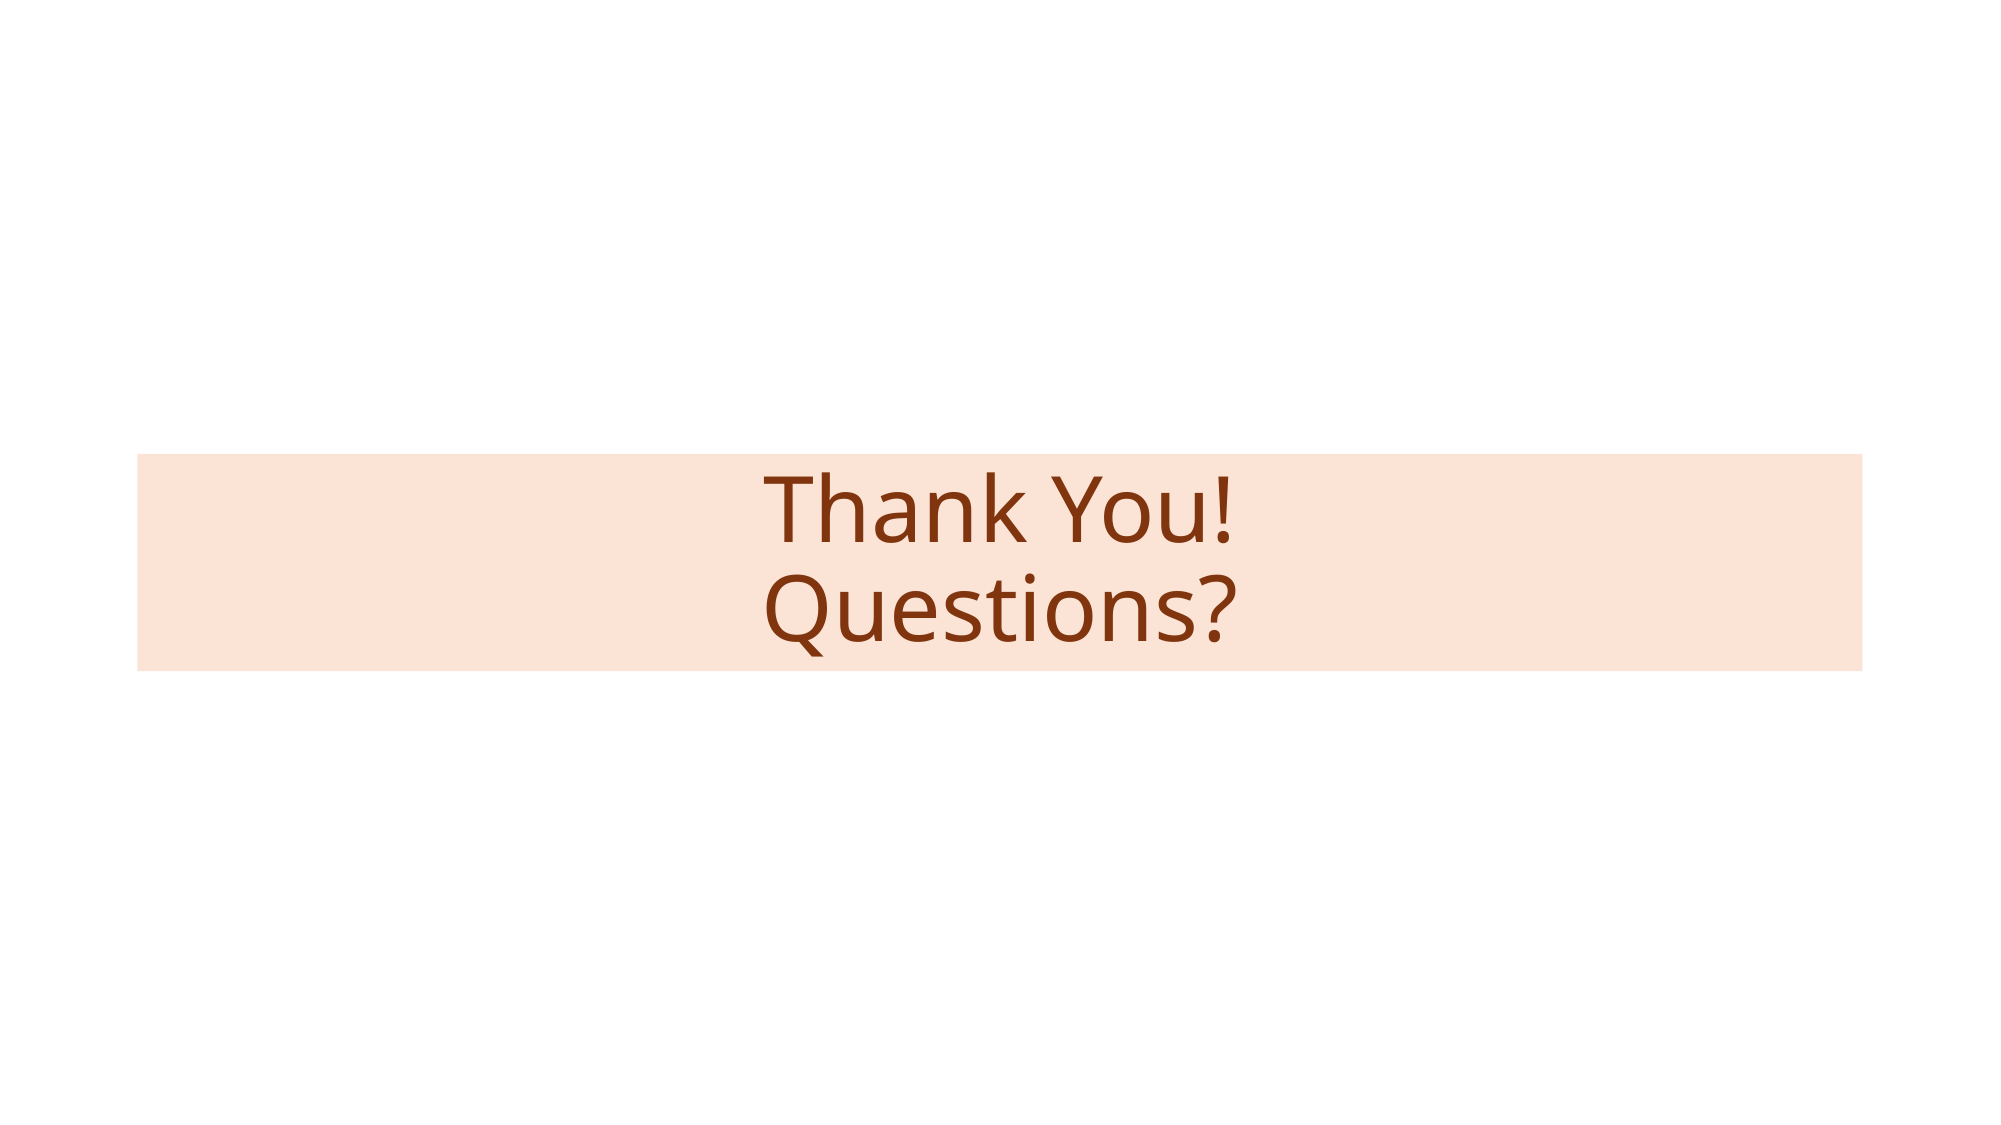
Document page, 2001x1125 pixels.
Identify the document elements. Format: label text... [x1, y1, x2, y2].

title Thank You! Questions? [137, 453, 1863, 672]
